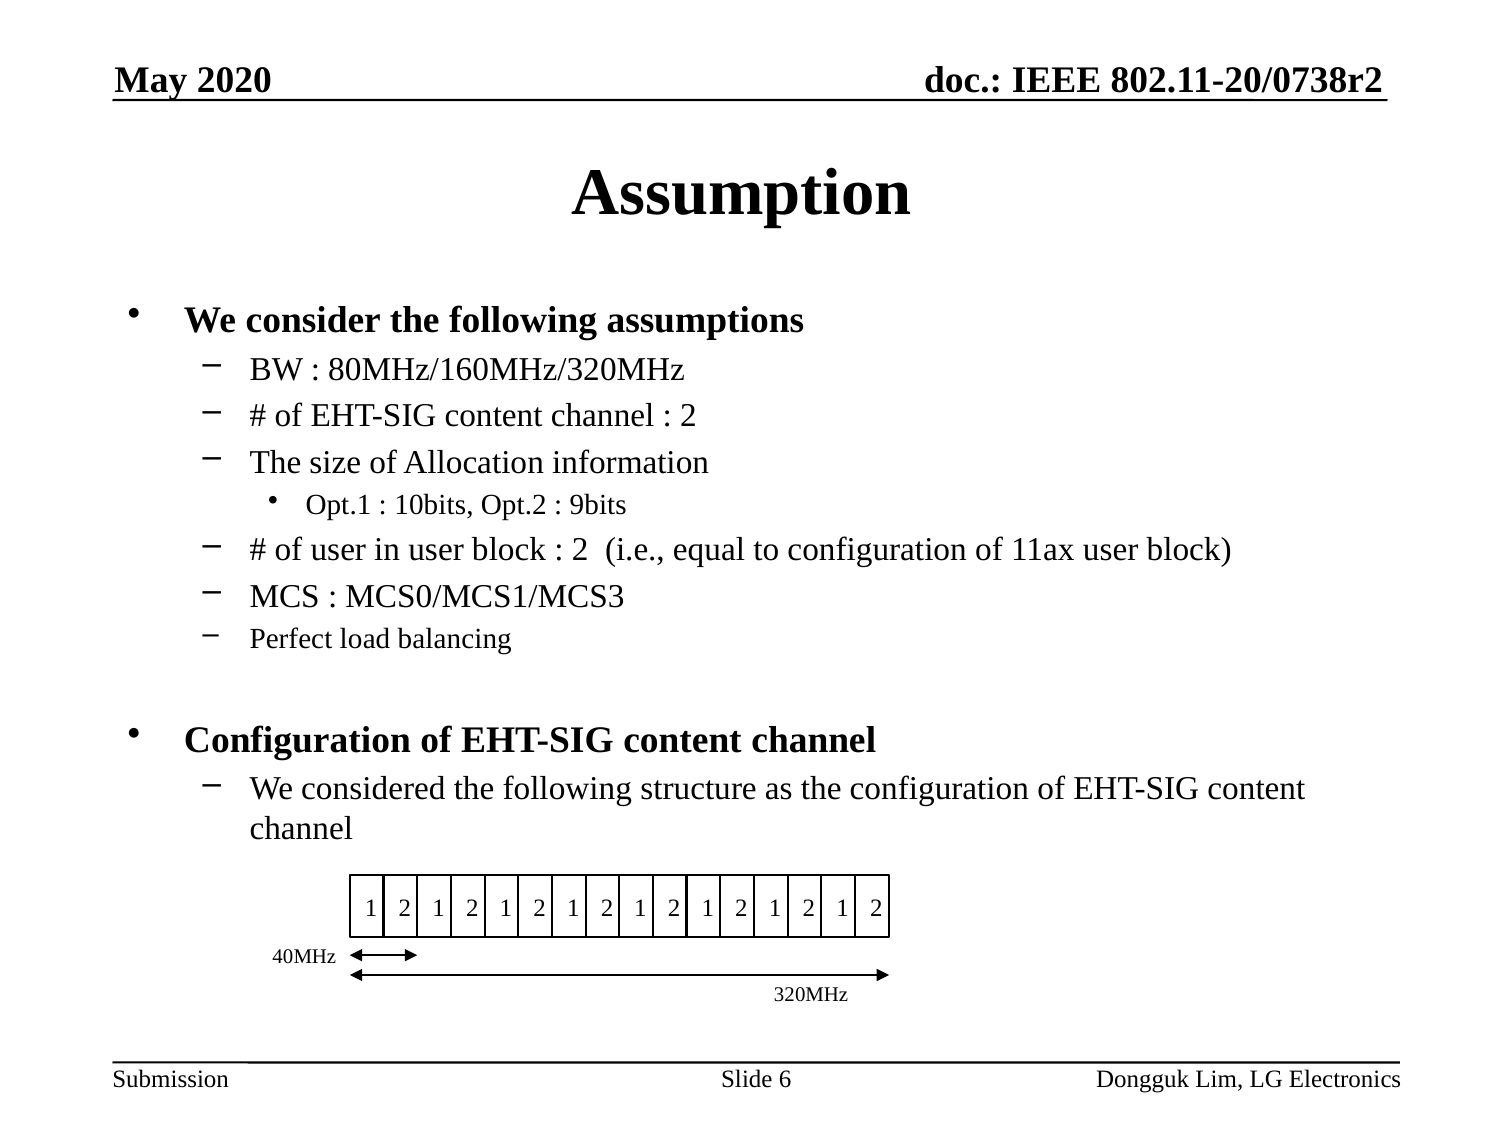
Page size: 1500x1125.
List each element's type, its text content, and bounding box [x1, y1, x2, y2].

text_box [257, 874, 926, 1038]
title Assumption [112, 112, 1388, 263]
footer Dongguk Lim, LG Electronics [1092, 1061, 1402, 1093]
slide_number Slide 6 [712, 1061, 800, 1093]
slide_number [114, 54, 279, 101]
list We consider the following assumptions BW : 80MHz/160MHz/320MHz # of EHT-SIG content channel : 2 The size of Allocation information Opt.1 : 10bits, Opt.2 : 9bits # of user in user block : 2 (i.e., equal to configuration of 11ax user block) MCS : MCS0/MCS1/MCS3 Perfect load balancing Configuration of EHT-SIG content channel We considered the following structure as the configuration of EHT-SIG content channel [112, 287, 1388, 1000]
